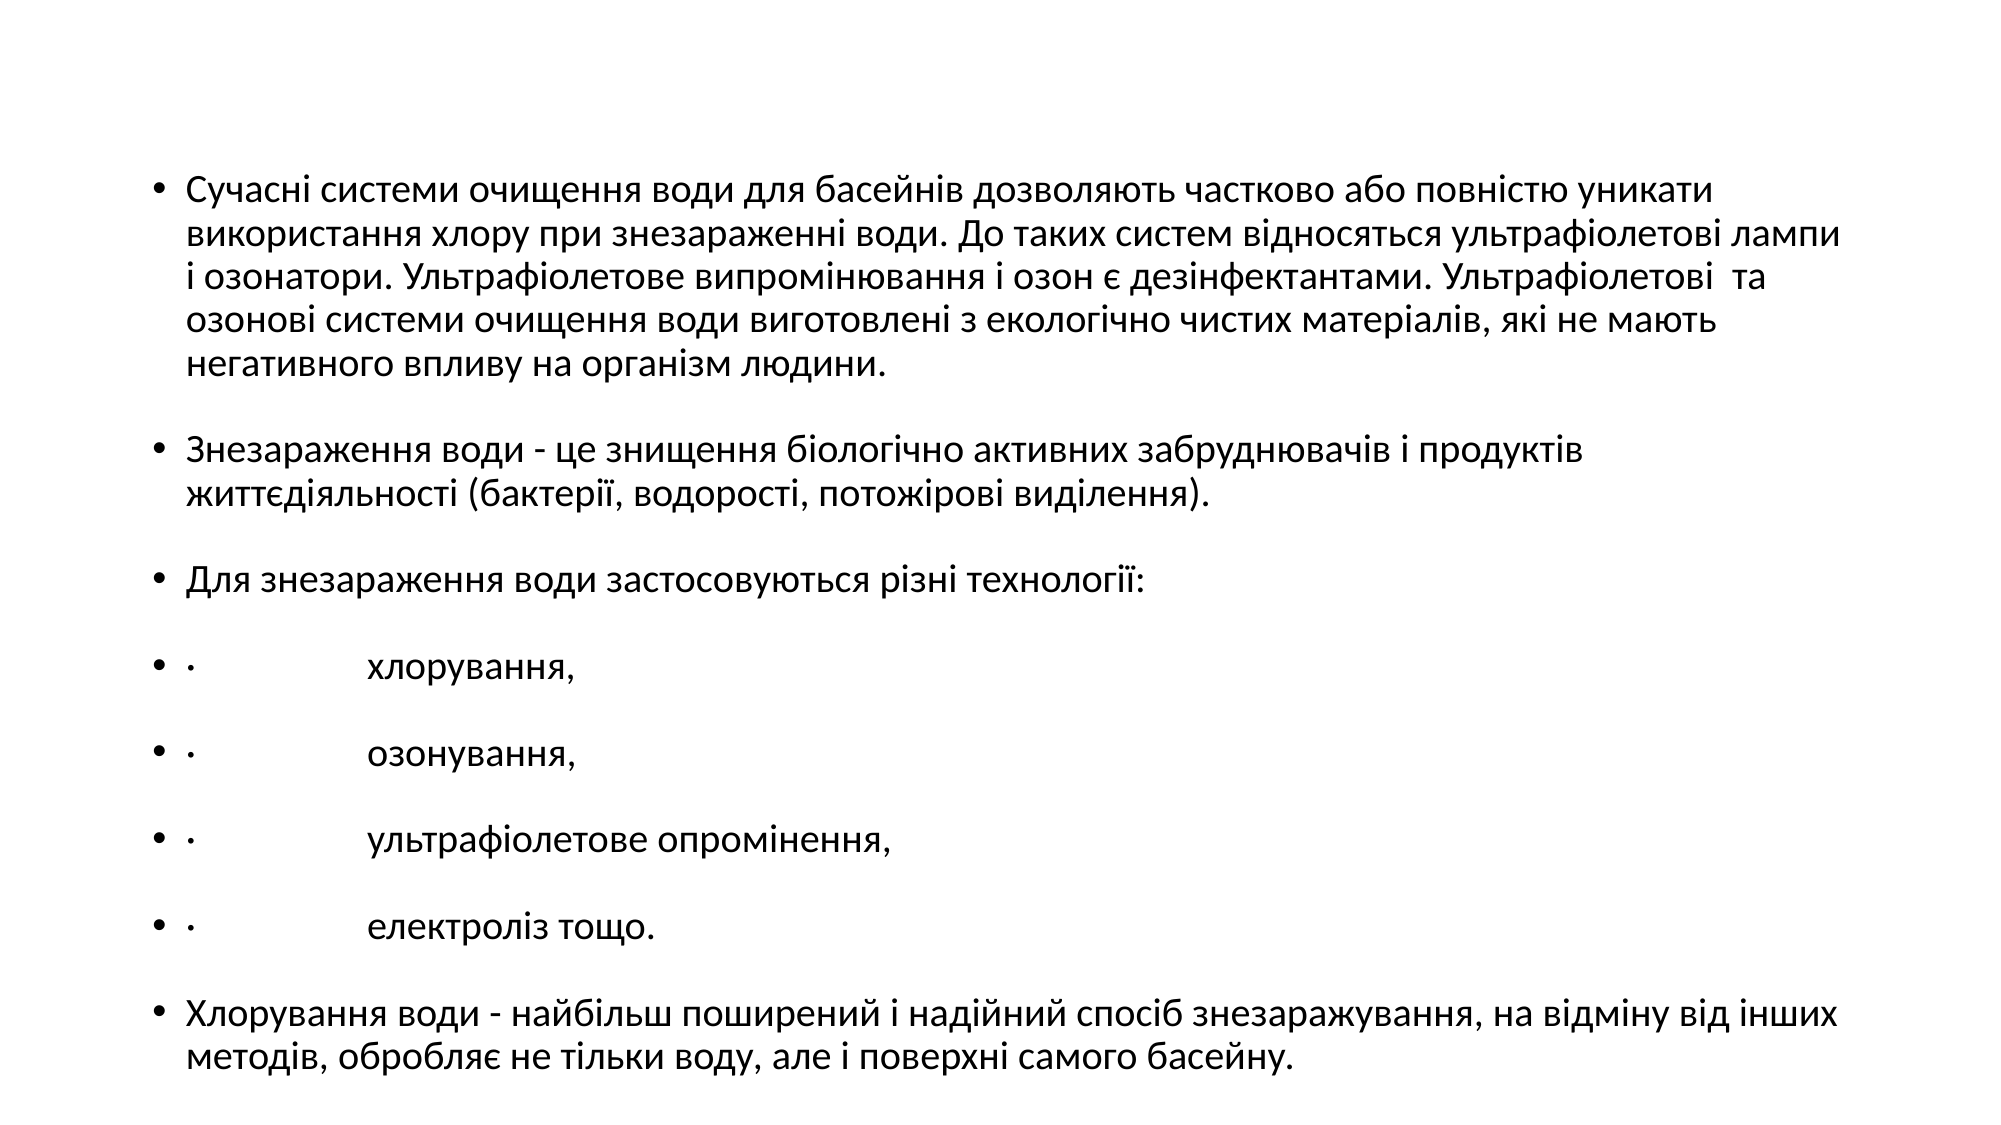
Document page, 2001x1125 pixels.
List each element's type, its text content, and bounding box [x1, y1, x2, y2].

list Сучасні системи очищення води для басейнів дозволяють частково або повністю уникати використання хлору при знезараженні води. До таких систем відносяться ультрафіолетові лампи і озонатори. Ультрафіолетове випромінювання і озон є дезінфектантами. Ультрафіолетові та озонові системи очищення води виготовлені з екологічно чистих матеріалів, які не мають негативного впливу на організм людини. Знезараження води - це знищення біологічно активних забруднювачів і продуктів життєдіяльності (бактерії, водорості, потожірові виділення). Для знезараження води застосовуються різні технології: · хлорування, · озонування, · ультрафіолетове опромінення, · електроліз тощо. Хлорування води - найбільш поширений і надійний спосіб знезаражування, на відміну від інших методів, обробляє не тільки воду, але і поверхні самого басейну. [137, 160, 1863, 1093]
